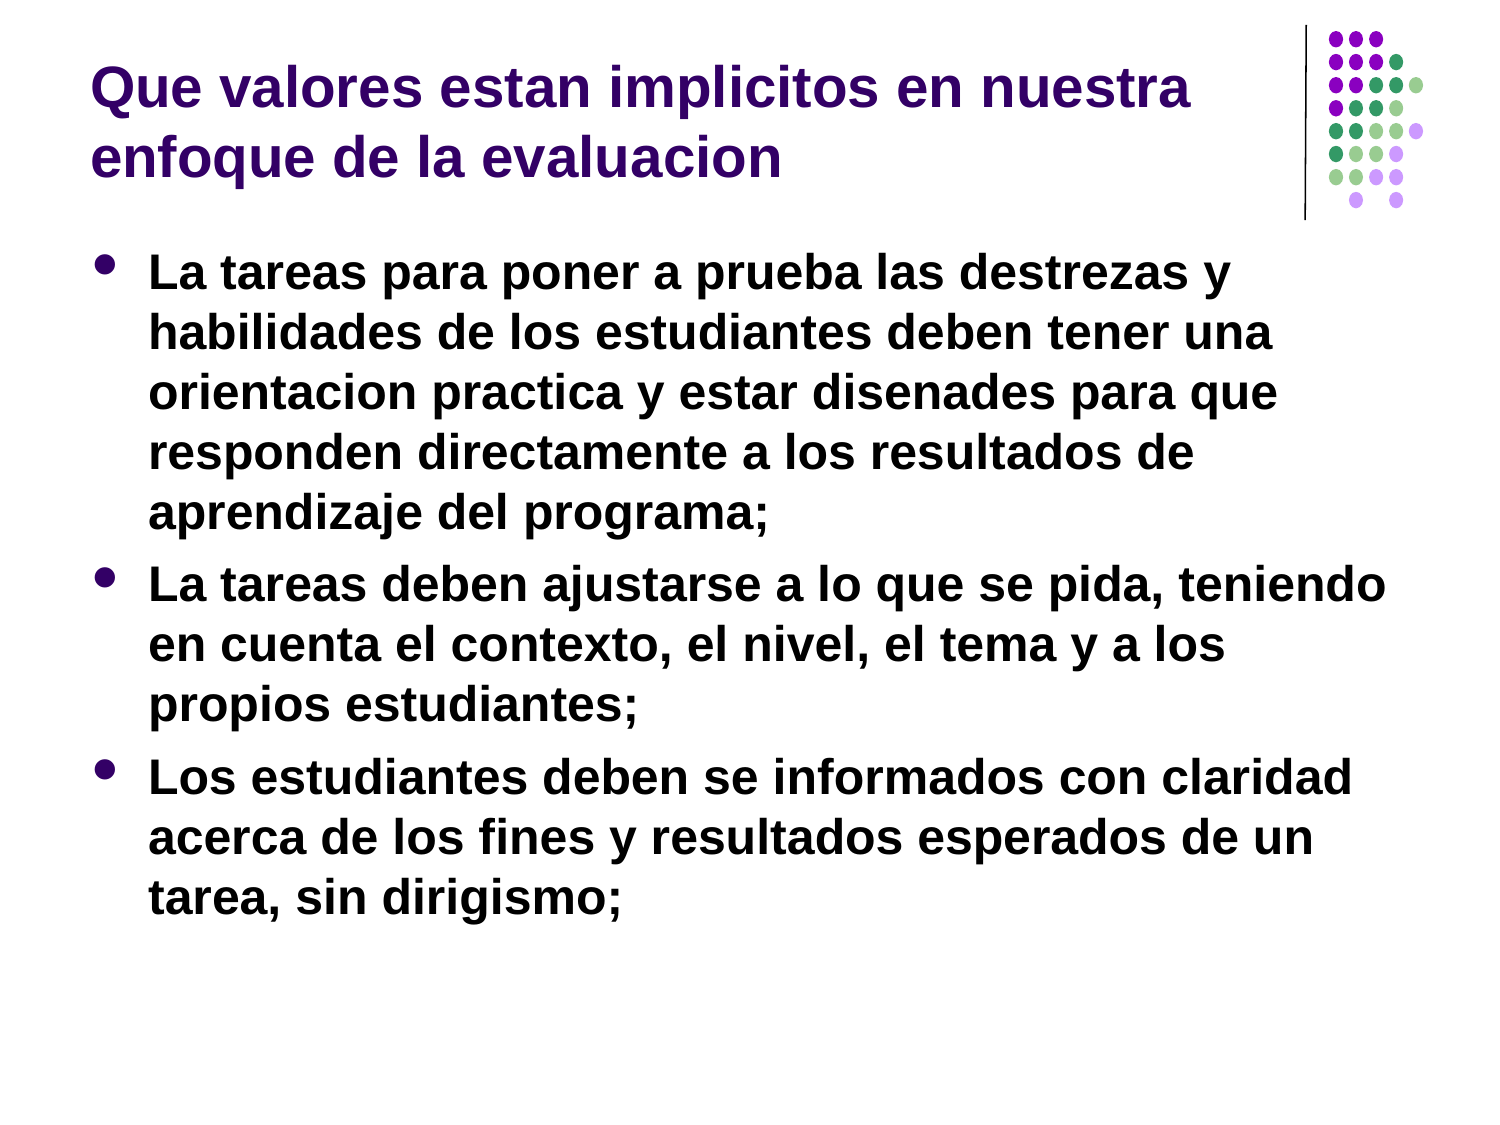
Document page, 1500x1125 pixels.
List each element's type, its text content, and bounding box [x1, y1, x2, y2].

list La tareas para poner a prueba las destrezas y habilidades de los estudiantes deben tener una orientacion practica y estar disenades para que responden directamente a los resultados de aprendizaje del programa; La tareas deben ajustarse a lo que se pida, teniendo en cuenta el contexto, el nivel, el tema y a los propios estudiantes; Los estudiantes deben se informados con claridad acerca de los fines y resultados esperados de un tarea, sin dirigismo; [76, 231, 1428, 1018]
title Que valores estan implicitos en nuestra enfoque de la evaluacion [74, 19, 1313, 197]
